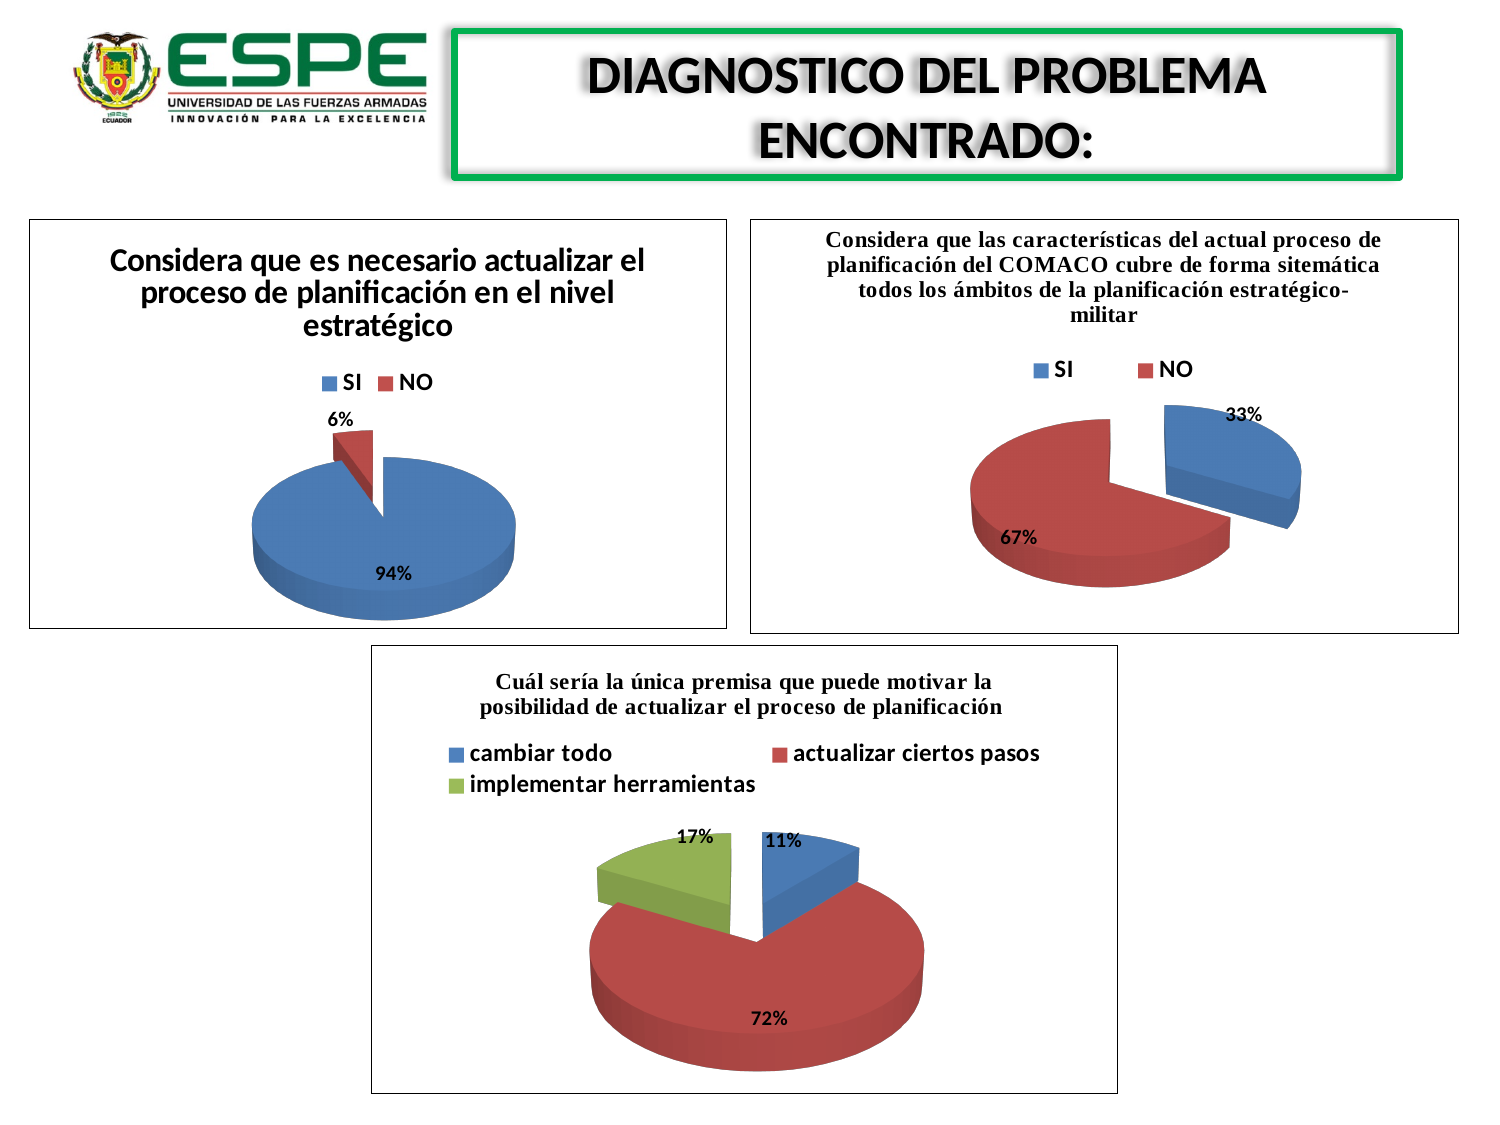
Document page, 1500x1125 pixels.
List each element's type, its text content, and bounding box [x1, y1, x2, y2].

chart [29, 219, 727, 629]
chart [371, 644, 1118, 1095]
chart [749, 219, 1459, 634]
picture [17, 17, 485, 138]
text_box DIAGNOSTICO DEL PROBLEMA ENCONTRADO: [454, 30, 1400, 178]
